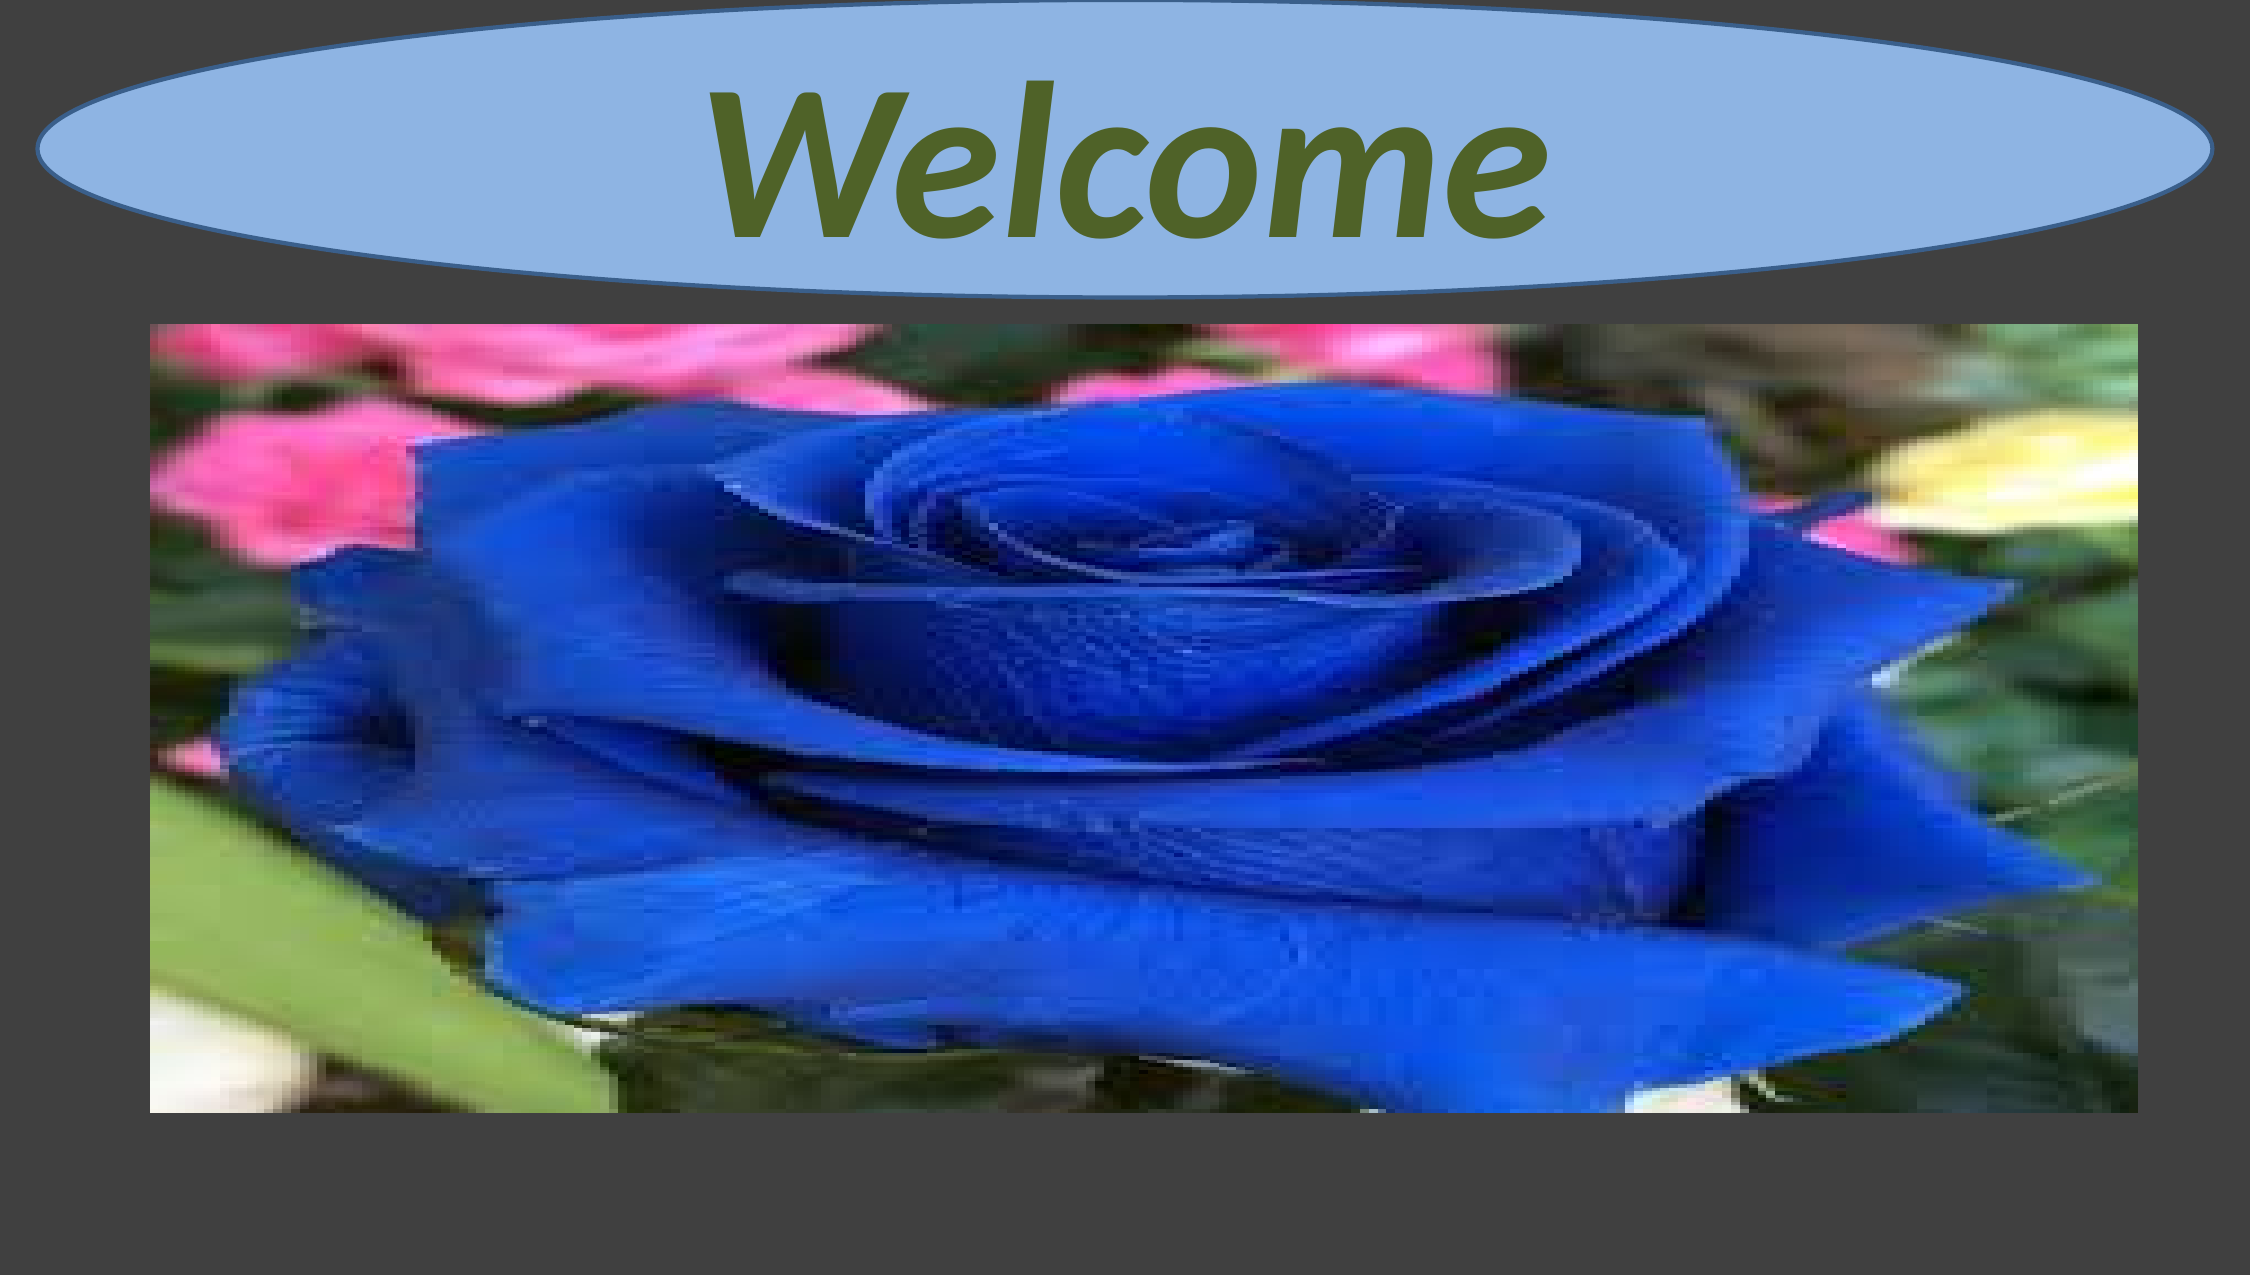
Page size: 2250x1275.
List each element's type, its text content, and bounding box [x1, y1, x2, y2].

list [149, 324, 2138, 1113]
text_box Welcome [35, 0, 2215, 300]
